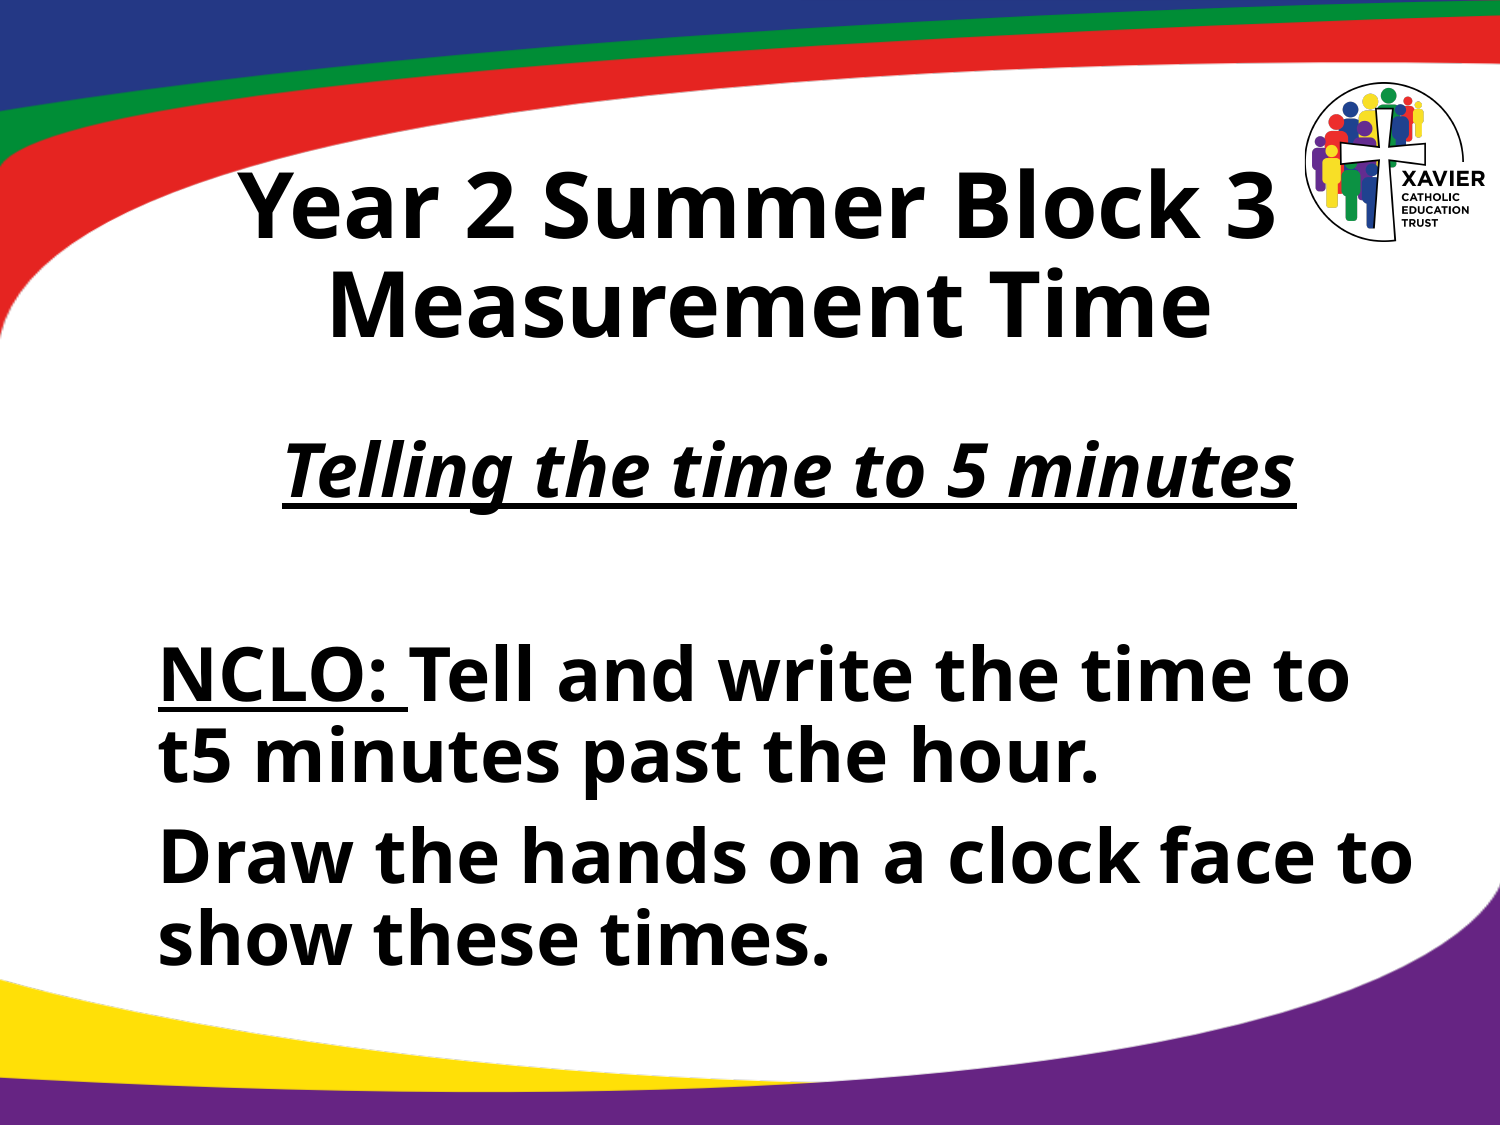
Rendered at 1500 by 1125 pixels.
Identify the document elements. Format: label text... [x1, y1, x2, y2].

title Year 2 Summer Block 3 Measurement Time [103, 149, 1437, 367]
list Telling the time to 5 minutes NCLO: Tell and write the time to t5 minutes past the hour. Draw the hands on a clock face to show these times. [142, 425, 1437, 1013]
